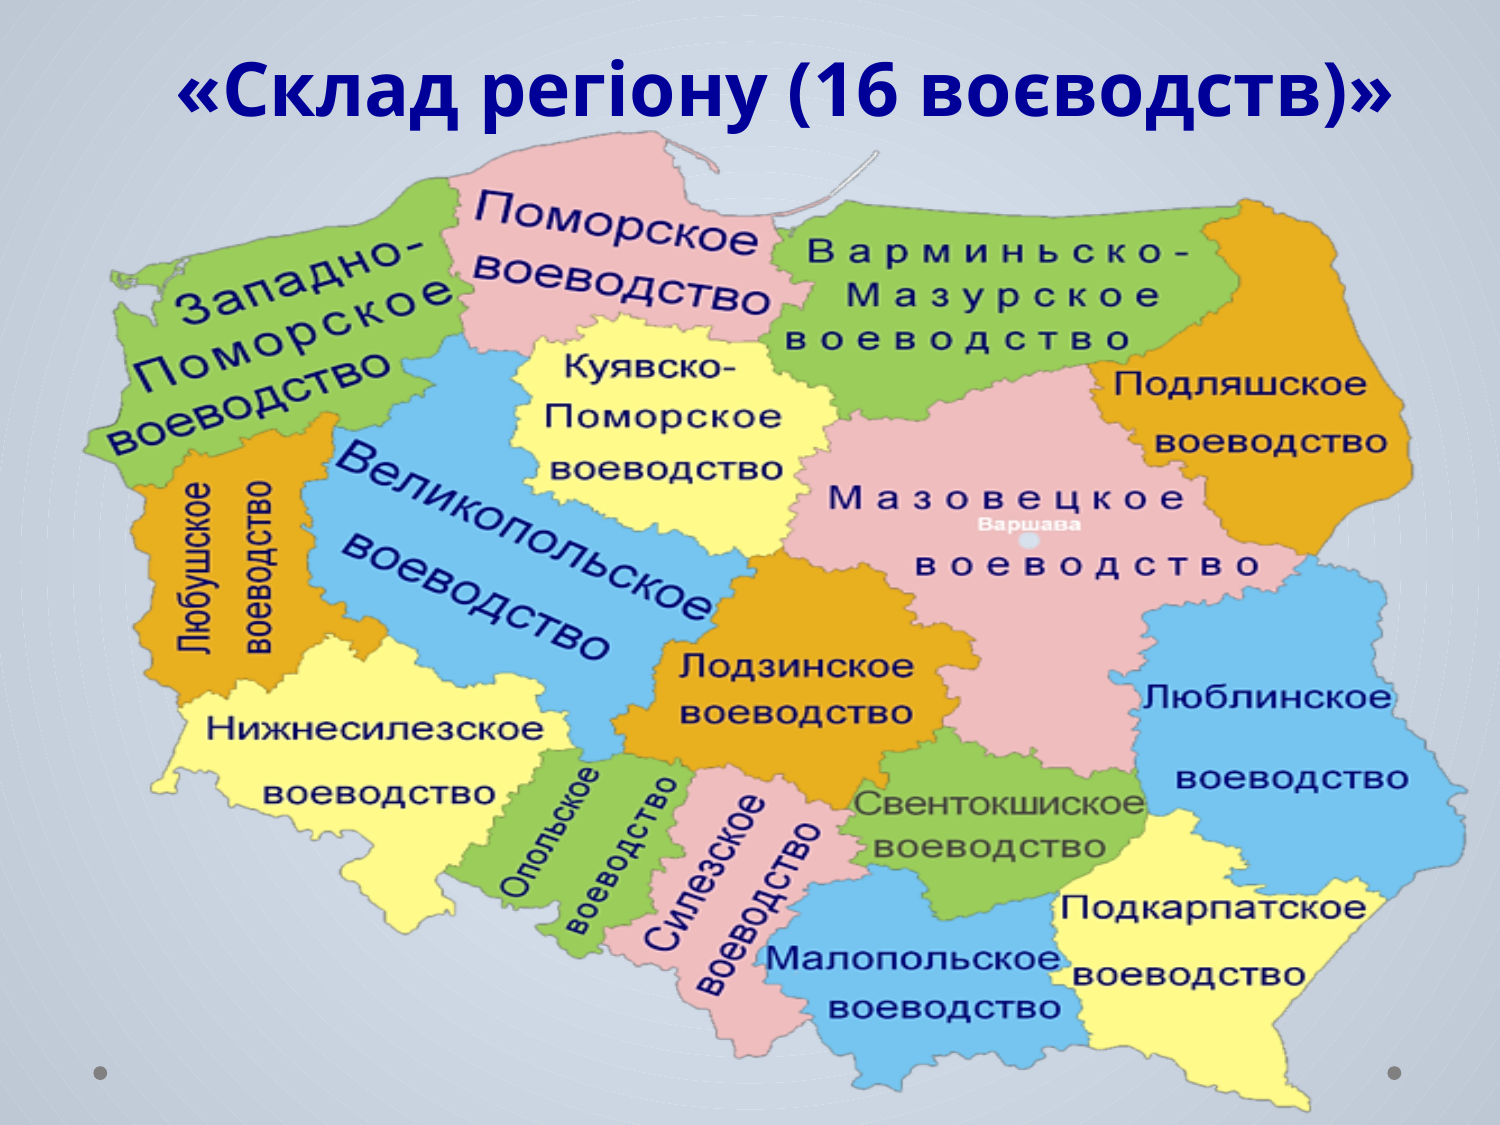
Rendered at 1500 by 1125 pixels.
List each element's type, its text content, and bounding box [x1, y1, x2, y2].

title «Склад регіону (16 воєводств)» [61, 20, 1480, 139]
picture [76, 120, 1500, 1125]
